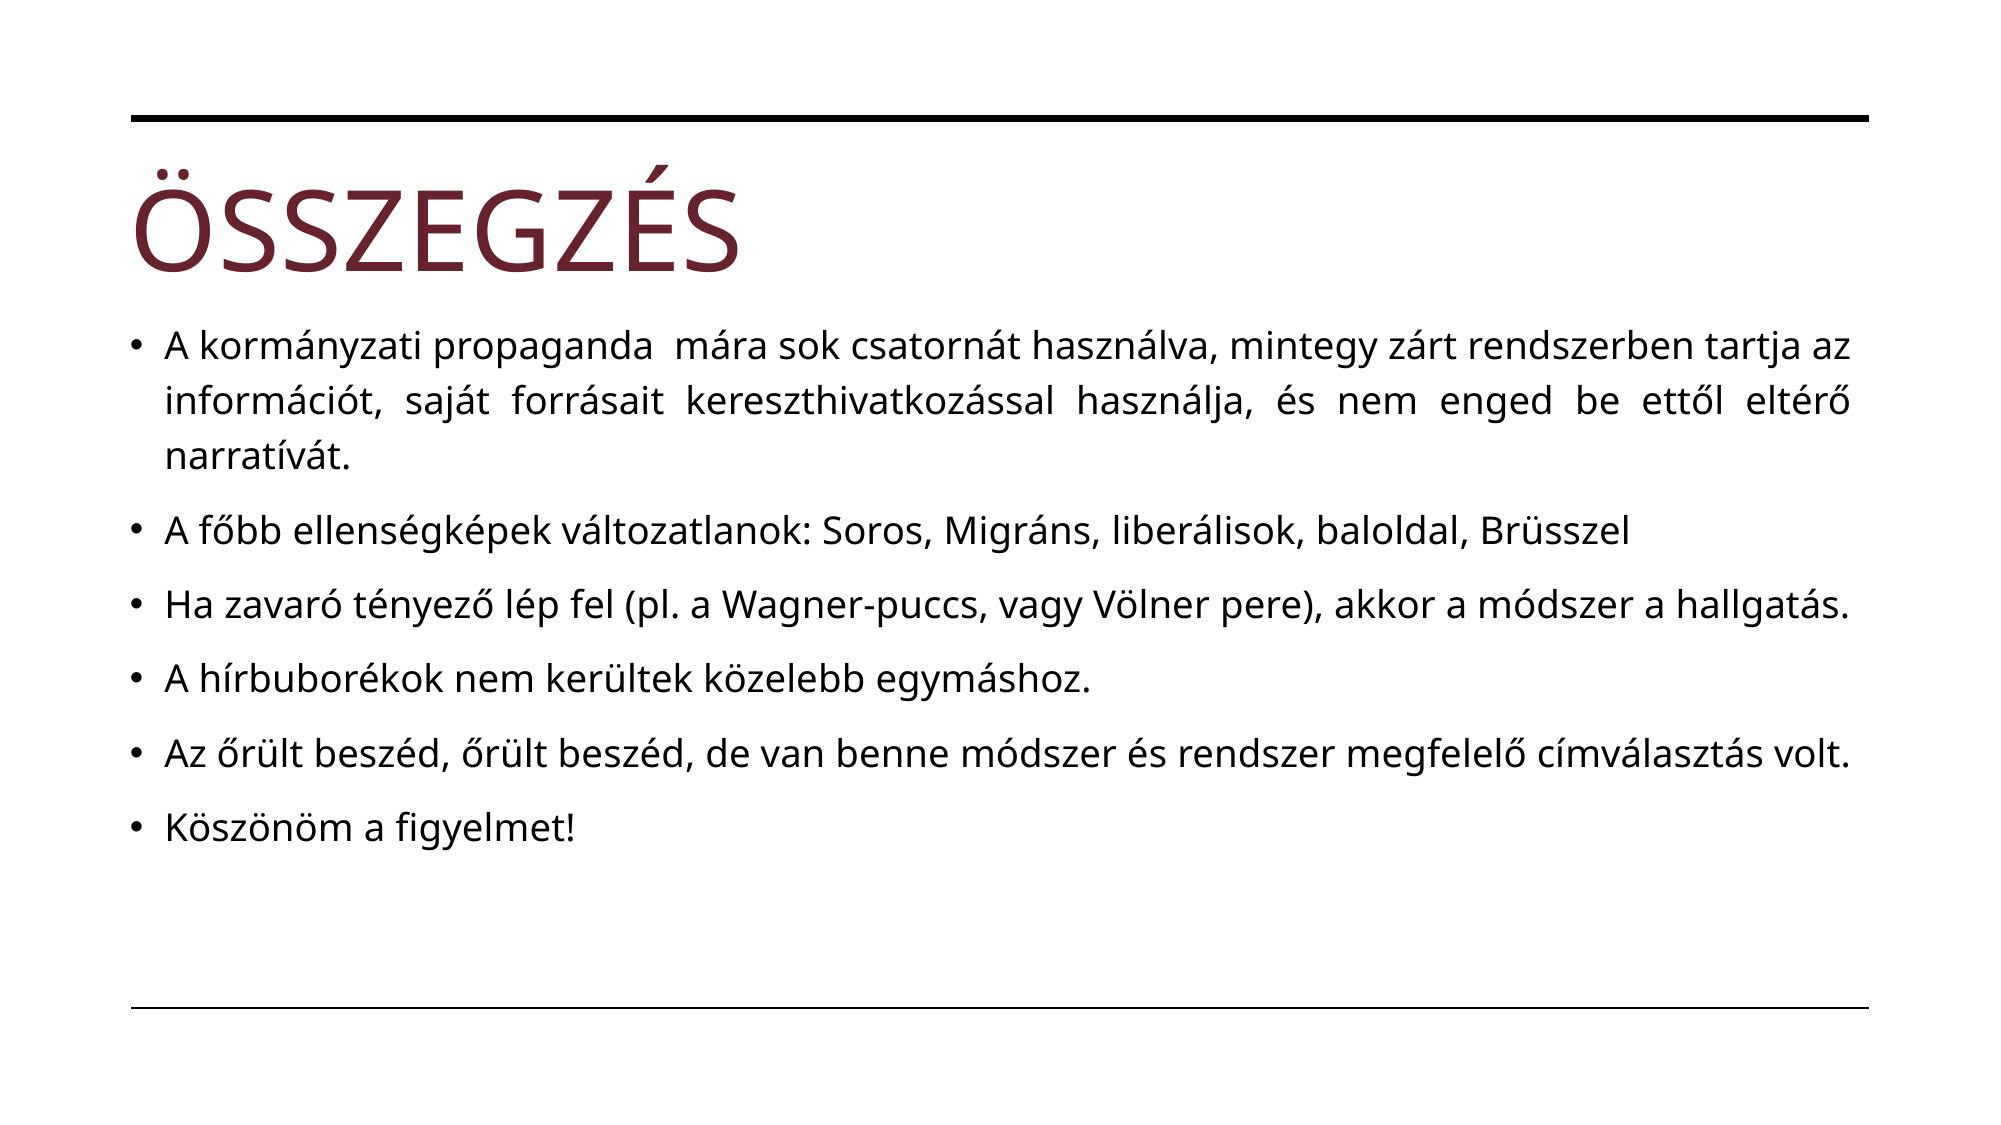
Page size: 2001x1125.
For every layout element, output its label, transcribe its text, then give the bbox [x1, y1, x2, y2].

title ÖSSZEGZÉS [114, 151, 1869, 304]
list A kormányzati propaganda mára sok csatornát használva, mintegy zárt rendszerben tartja az információt, saját forrásait kereszthivatkozással használja, és nem enged be ettől eltérő narratívát. A főbb ellenségképek változatlanok: Soros, Migráns, liberálisok, baloldal, Brüsszel Ha zavaró tényező lép fel (pl. a Wagner-puccs, vagy Völner pere), akkor a módszer a hallgatás. A hírbuborékok nem kerültek közelebb egymáshoz. Az őrült beszéd, őrült beszéd, de van benne módszer és rendszer megfelelő címválasztás volt. Köszönöm a figyelmet! [114, 304, 1869, 973]
